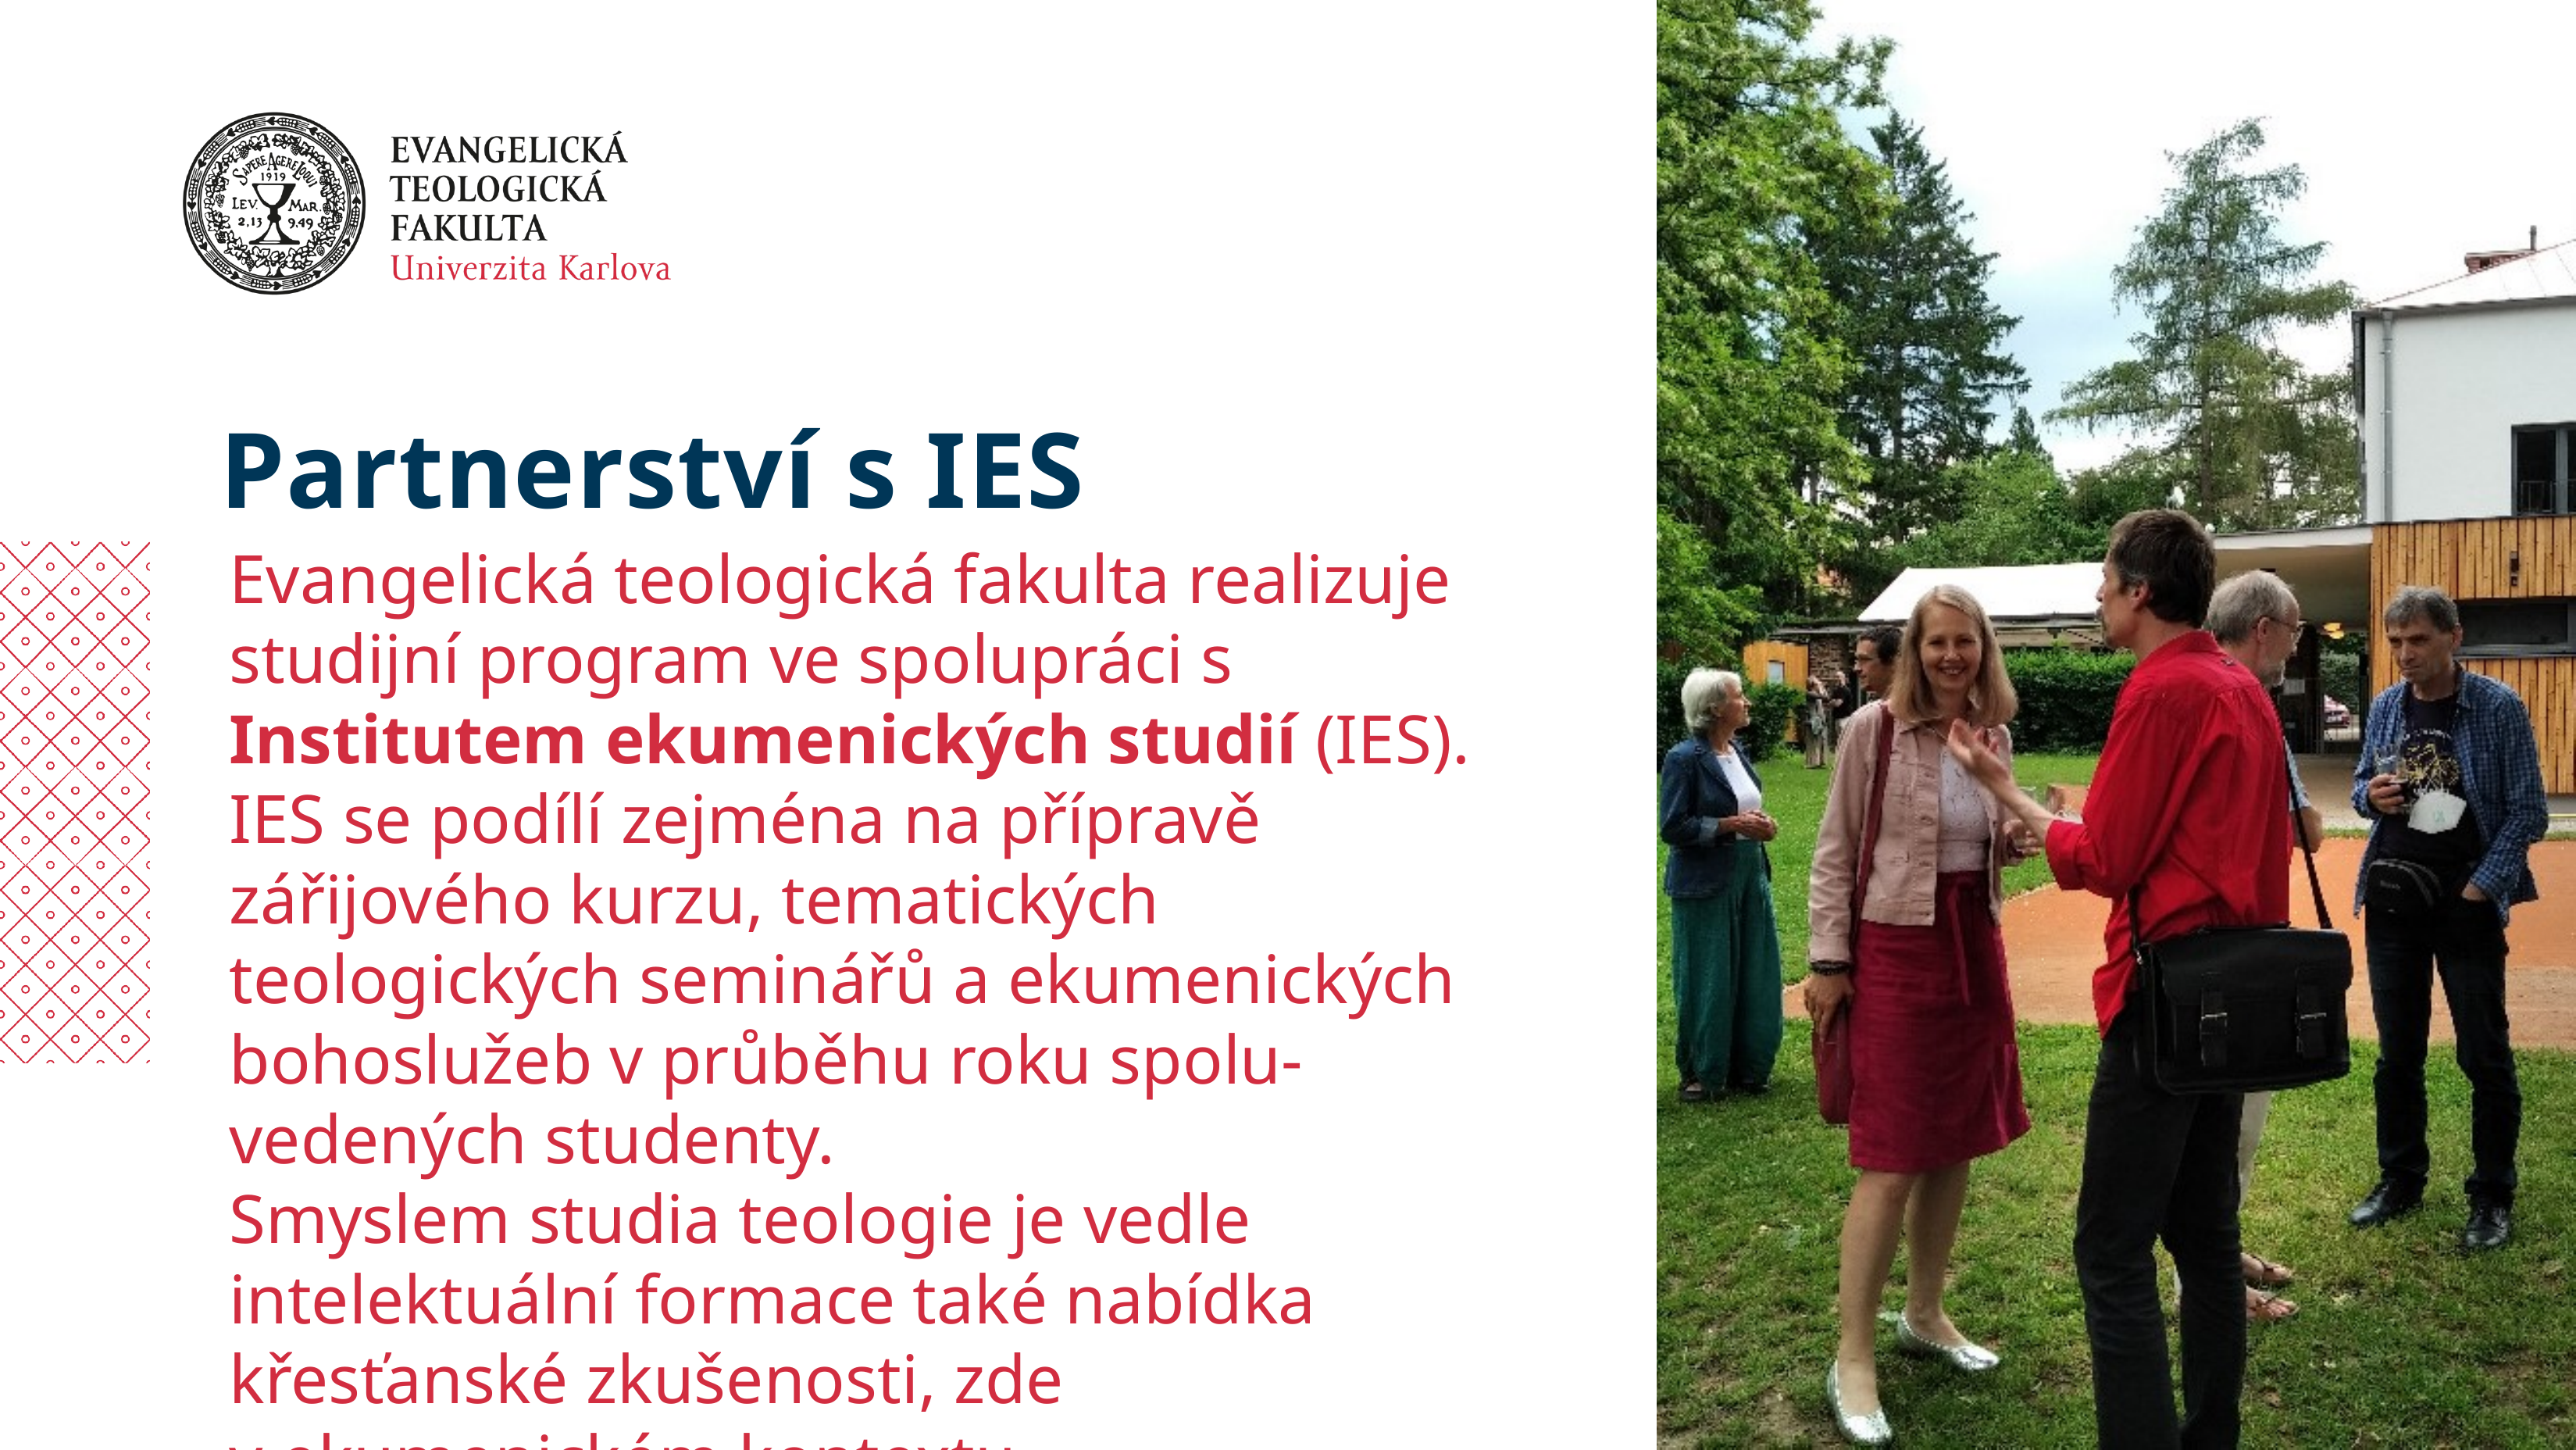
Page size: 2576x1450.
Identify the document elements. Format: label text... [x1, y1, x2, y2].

text_box Evangelická teologická fakulta realizuje studijní program ve spolupráci s Institutem ekumenických studií (IES). IES se podílí zejména na přípravě zářijového kurzu, tematických teologických seminářů a ekumenických bohoslužeb v průběhu roku spolu-vedených studenty. Smyslem studia teologie je vedle intelektuální formace také nabídka křesťanské zkušenosti, zde v ekumenickém kontextu. [217, 530, 1510, 1450]
picture [1657, 0, 2576, 1450]
text_box Partnerství s IES [217, 345, 1652, 530]
picture [0, 541, 150, 1063]
picture [177, 105, 680, 302]
